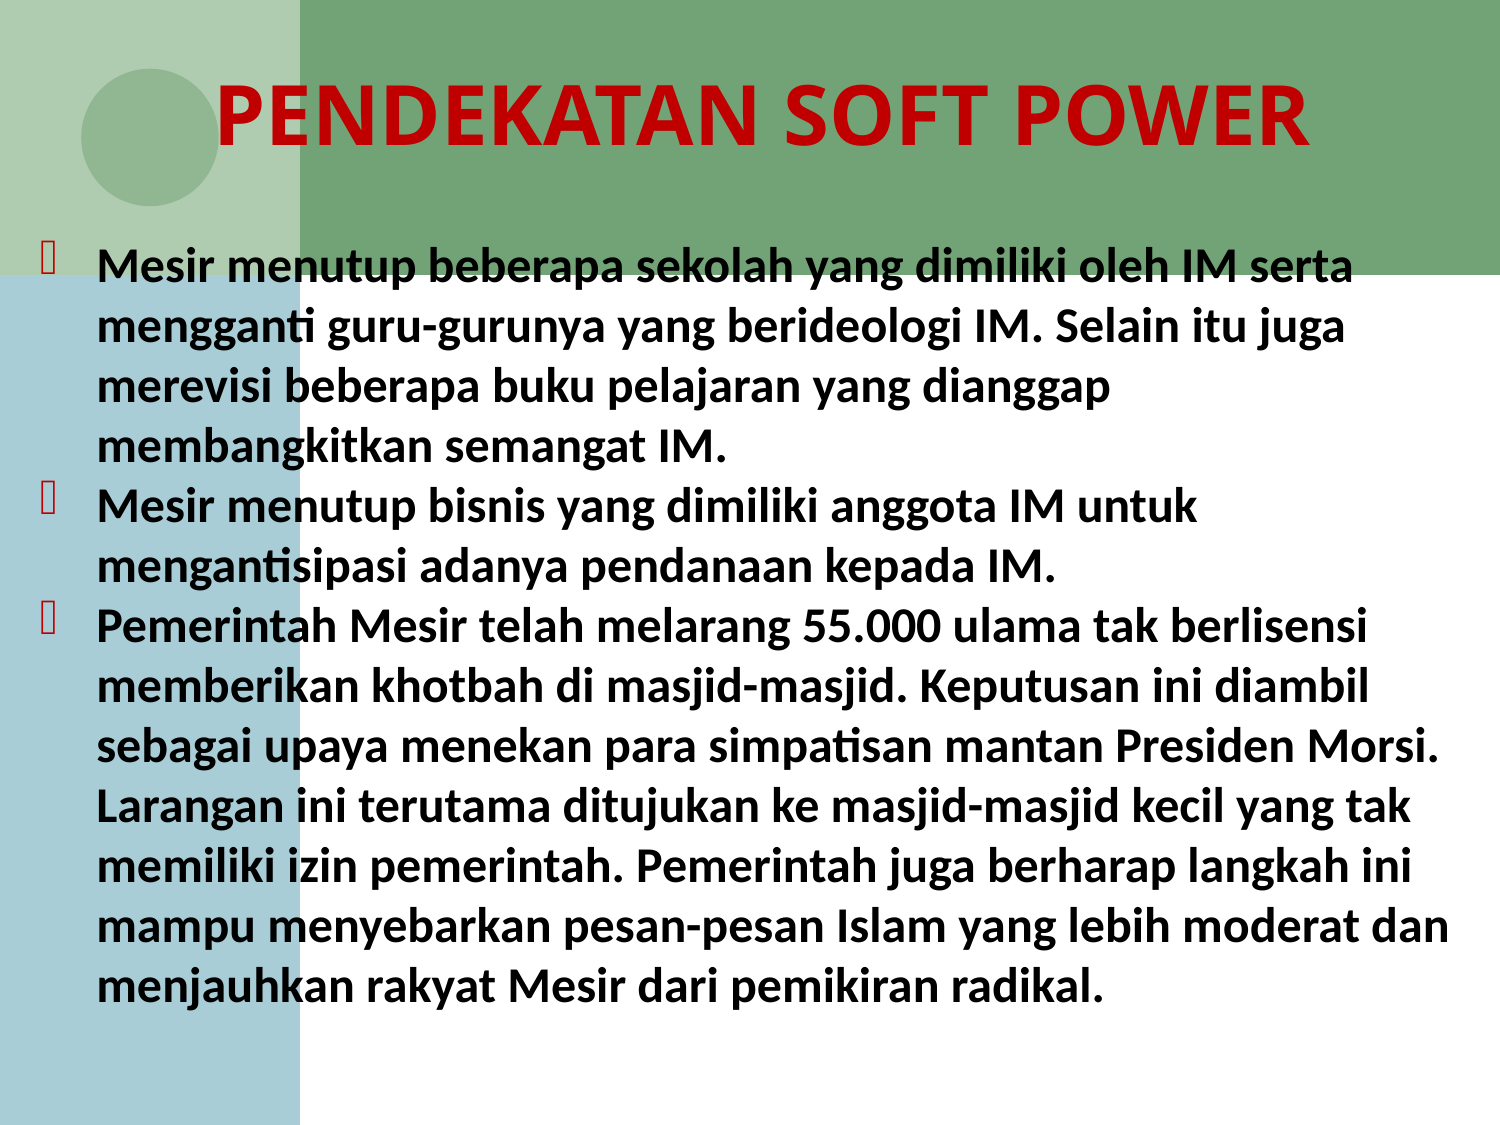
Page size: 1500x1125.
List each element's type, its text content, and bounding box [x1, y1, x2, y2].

title PENDEKATAN SOFT POWER [99, 37, 1425, 188]
list Mesir menutup beberapa sekolah yang dimiliki oleh IM serta mengganti guru-gurunya yang berideologi IM. Selain itu juga merevisi beberapa buku pelajaran yang dianggap membangkitkan semangat IM. Mesir menutup bisnis yang dimiliki anggota IM untuk mengantisipasi adanya pendanaan kepada IM. Pemerintah Mesir telah melarang 55.000 ulama tak berlisensi memberikan khotbah di masjid-masjid. Keputusan ini diambil sebagai upaya menekan para simpatisan mantan Presiden Morsi. Larangan ini terutama ditujukan ke masjid-masjid kecil yang tak memiliki izin pemerintah. Pemerintah juga berharap langkah ini mampu menyebarkan pesan-pesan Islam yang lebih moderat dan menjauhkan rakyat Mesir dari pemikiran radikal. [24, 224, 1475, 1013]
